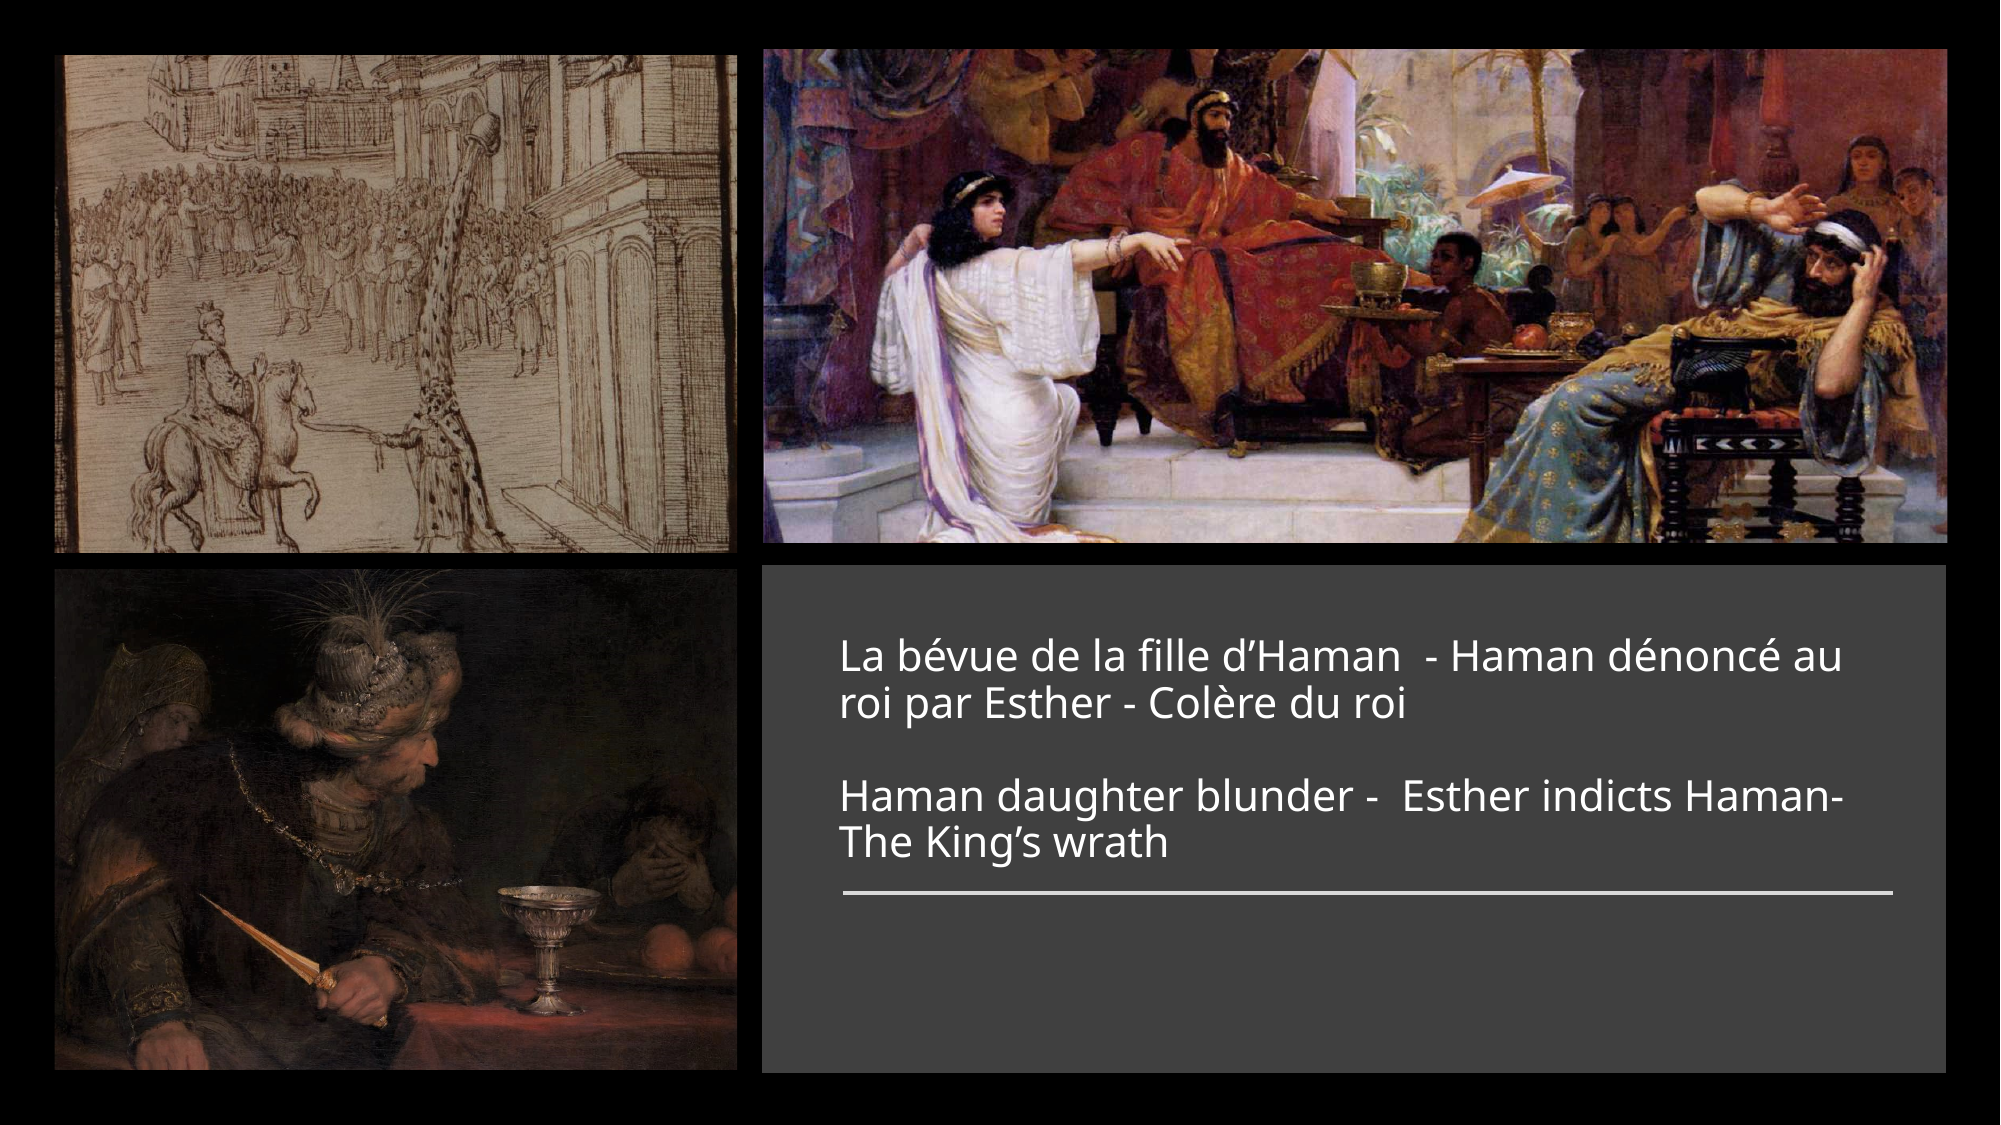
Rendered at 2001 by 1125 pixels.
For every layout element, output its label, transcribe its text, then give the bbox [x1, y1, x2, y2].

picture [54, 569, 738, 1070]
picture [763, 49, 1948, 543]
text_box [771, 575, 1937, 1064]
title La bévue de la fille d’Haman - Haman dénoncé au roi par Esther - Colère du roi Haman daughter blunder - Esther indicts Haman- The King’s wrath [823, 625, 1885, 875]
picture [54, 55, 738, 553]
